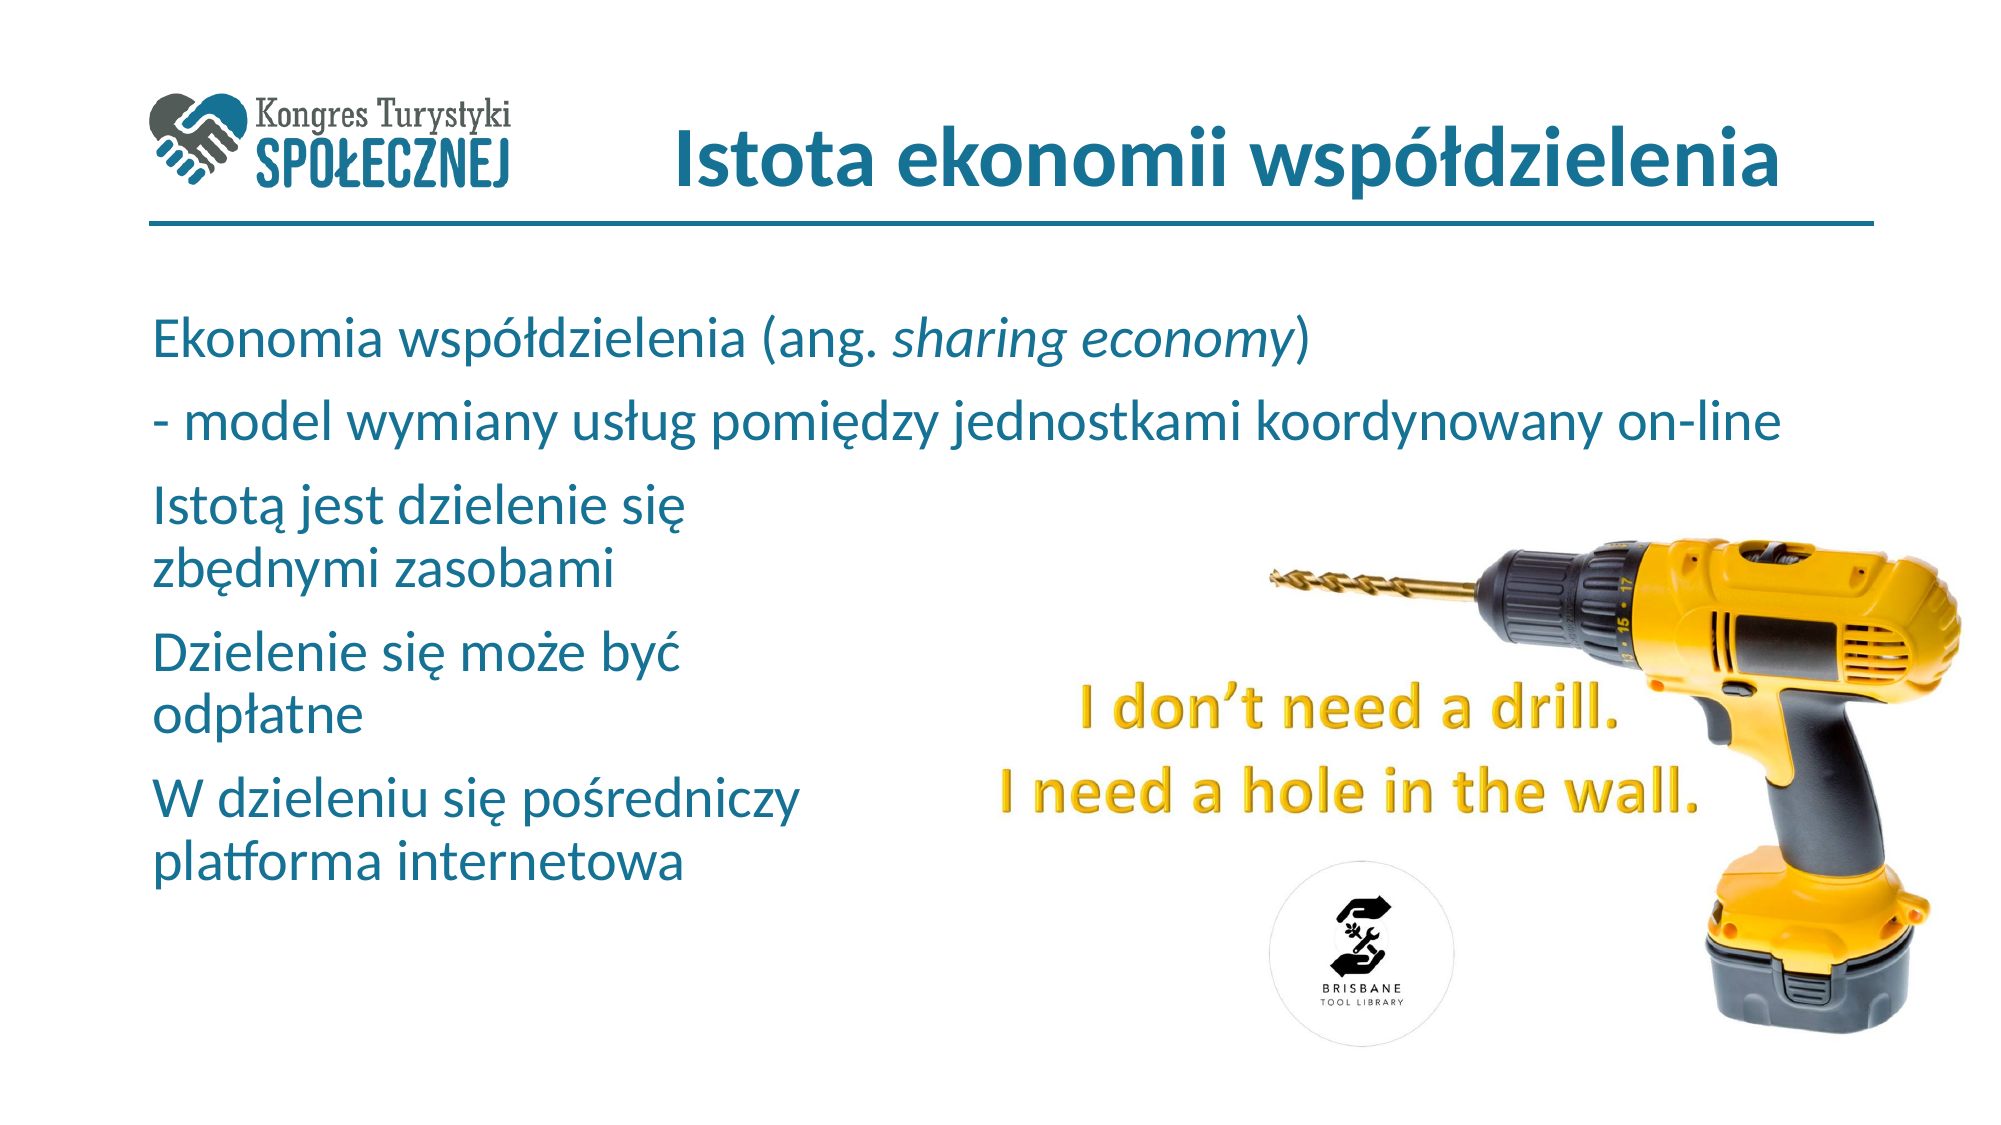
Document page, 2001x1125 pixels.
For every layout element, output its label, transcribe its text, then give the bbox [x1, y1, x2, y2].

picture [137, 78, 524, 197]
list Ekonomia współdzielenia (ang. sharing economy) - model wymiany usług pomiędzy jednostkami koordynowany on-line Istotą jest dzielenie się zbędnymi zasobami Dzielenie się może być odpłatne W dzieleniu się pośredniczy platforma internetowa [137, 299, 1863, 993]
picture [862, 490, 2000, 1085]
title Istota ekonomii współdzielenia [658, 92, 1816, 224]
